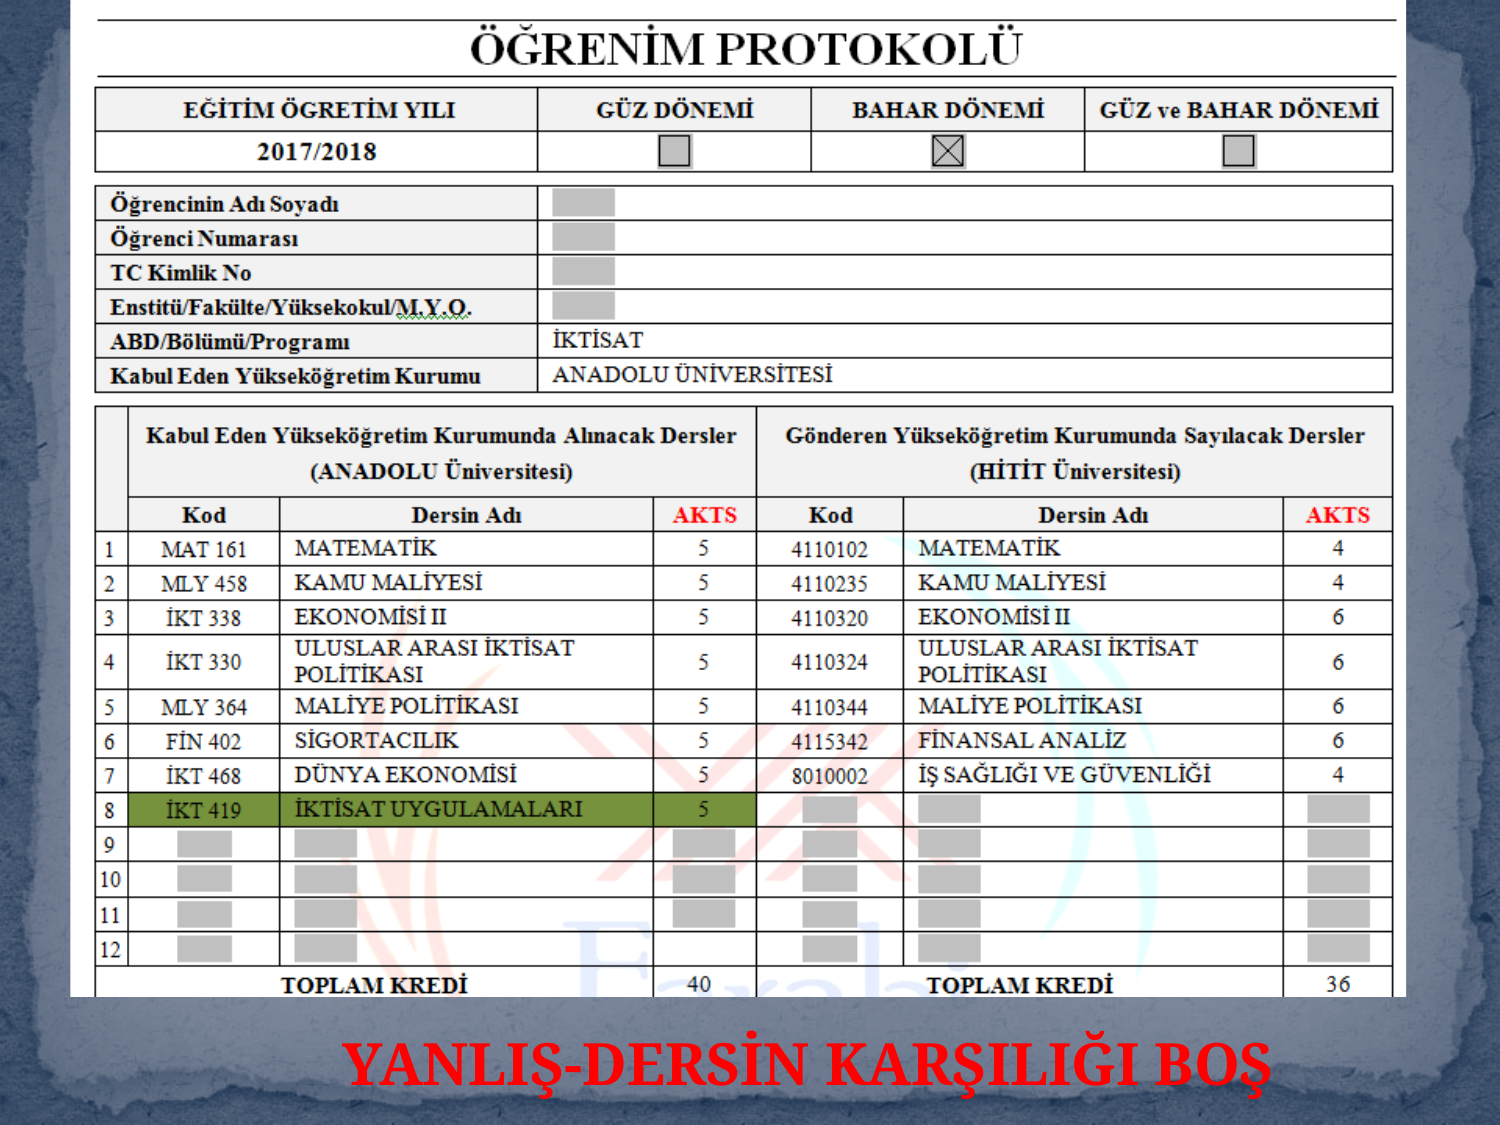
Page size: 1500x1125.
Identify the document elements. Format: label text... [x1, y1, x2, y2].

picture [70, 0, 1407, 997]
text_box YANLIŞ-DERSİN KARŞILIĞI BOŞ [304, 1019, 1313, 1105]
